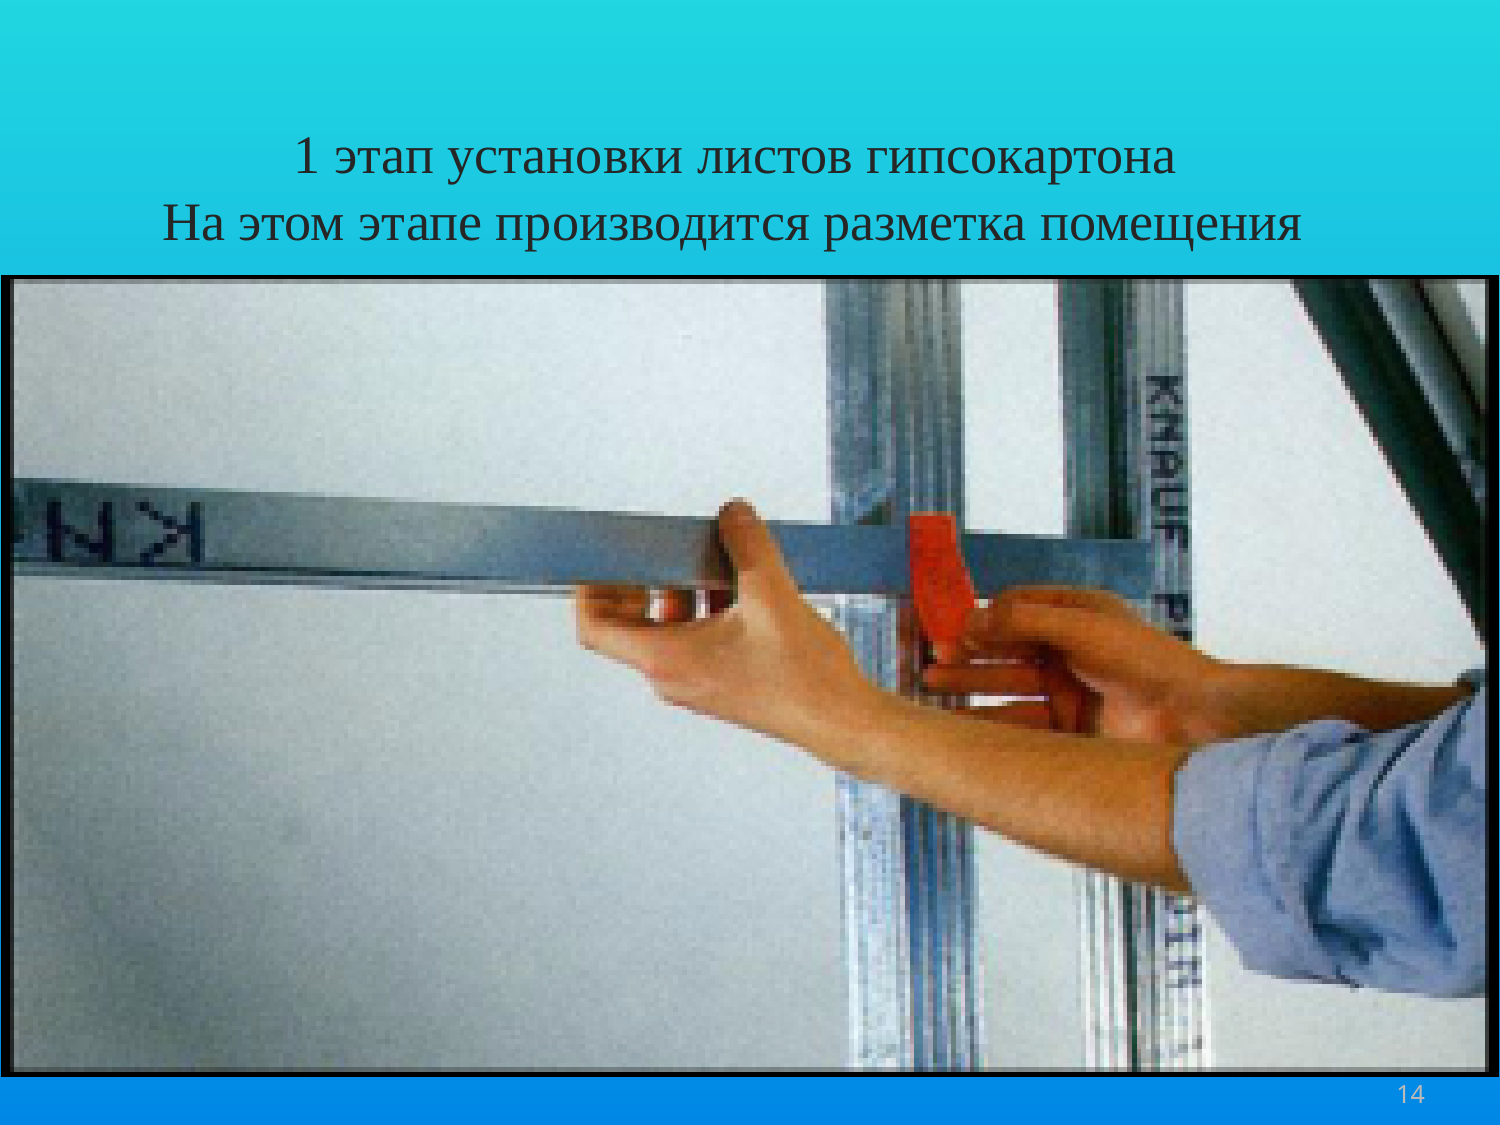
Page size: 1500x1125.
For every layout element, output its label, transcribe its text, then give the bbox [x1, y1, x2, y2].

title 1 этап установки листов гипсокартона На этом этапе производится разметка помещения [74, 0, 1426, 253]
picture [0, 275, 1500, 1077]
